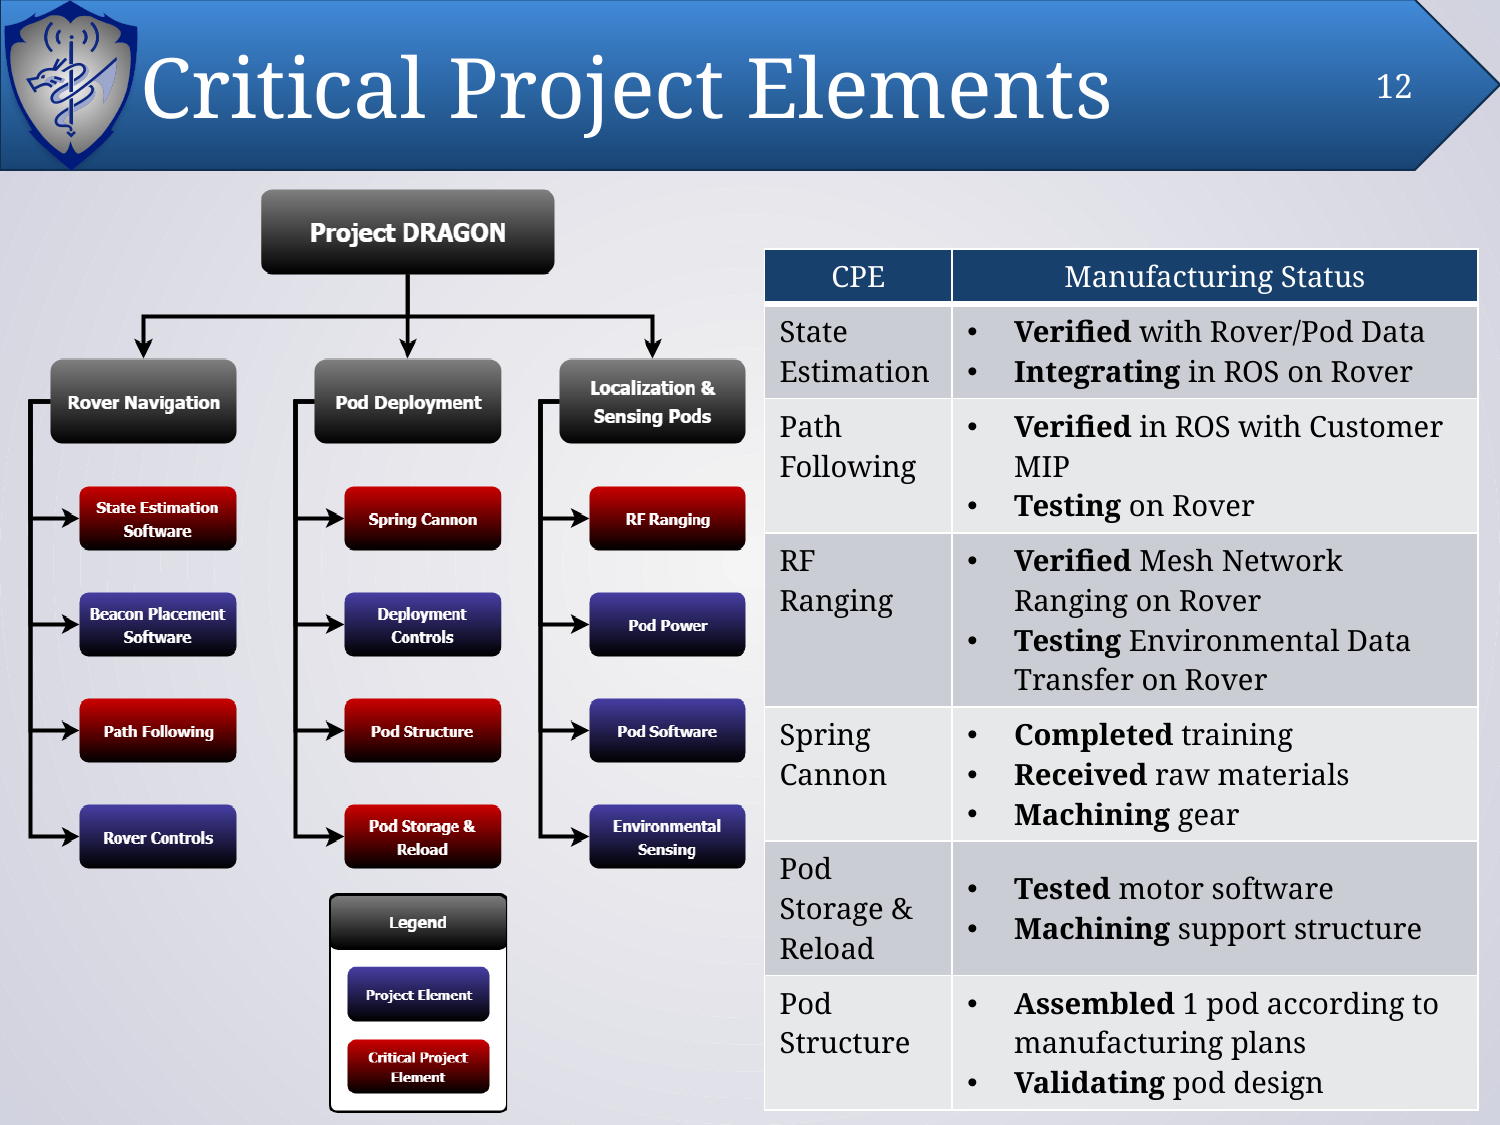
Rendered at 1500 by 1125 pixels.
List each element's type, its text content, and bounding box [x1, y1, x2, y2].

table_cell Path Following [769, 399, 951, 532]
table_cell Pod Structure [765, 976, 951, 1109]
table_cell RF Ranging [769, 534, 951, 706]
table_header Manufacturing Status [953, 250, 1477, 301]
table_cell Verified Mesh Network Ranging on Rover Testing Environmental Data Transfer on Rover [953, 534, 1477, 706]
table_cell Tested motor software Machining support structure [953, 842, 1477, 975]
table_header CPE [769, 250, 951, 301]
table_cell Pod Storage & Reload [765, 842, 951, 975]
table_cell Spring Cannon [769, 708, 951, 840]
title Critical Project Elements [128, 26, 1305, 158]
table_cell Verified in ROS with Customer MIP Testing on Rover [953, 399, 1477, 532]
table_cell Completed training Received raw materials Machining gear [953, 708, 1477, 840]
table_cell Assembled 1 pod according to manufacturing plans Validating pod design [953, 976, 1477, 1109]
slide_number 12 [1364, 59, 1462, 120]
picture [21, 187, 765, 1125]
picture [0, 0, 141, 175]
table_cell State Estimation [769, 307, 951, 398]
table_cell Verified with Rover/Pod Data Integrating in ROS on Rover [953, 307, 1477, 398]
